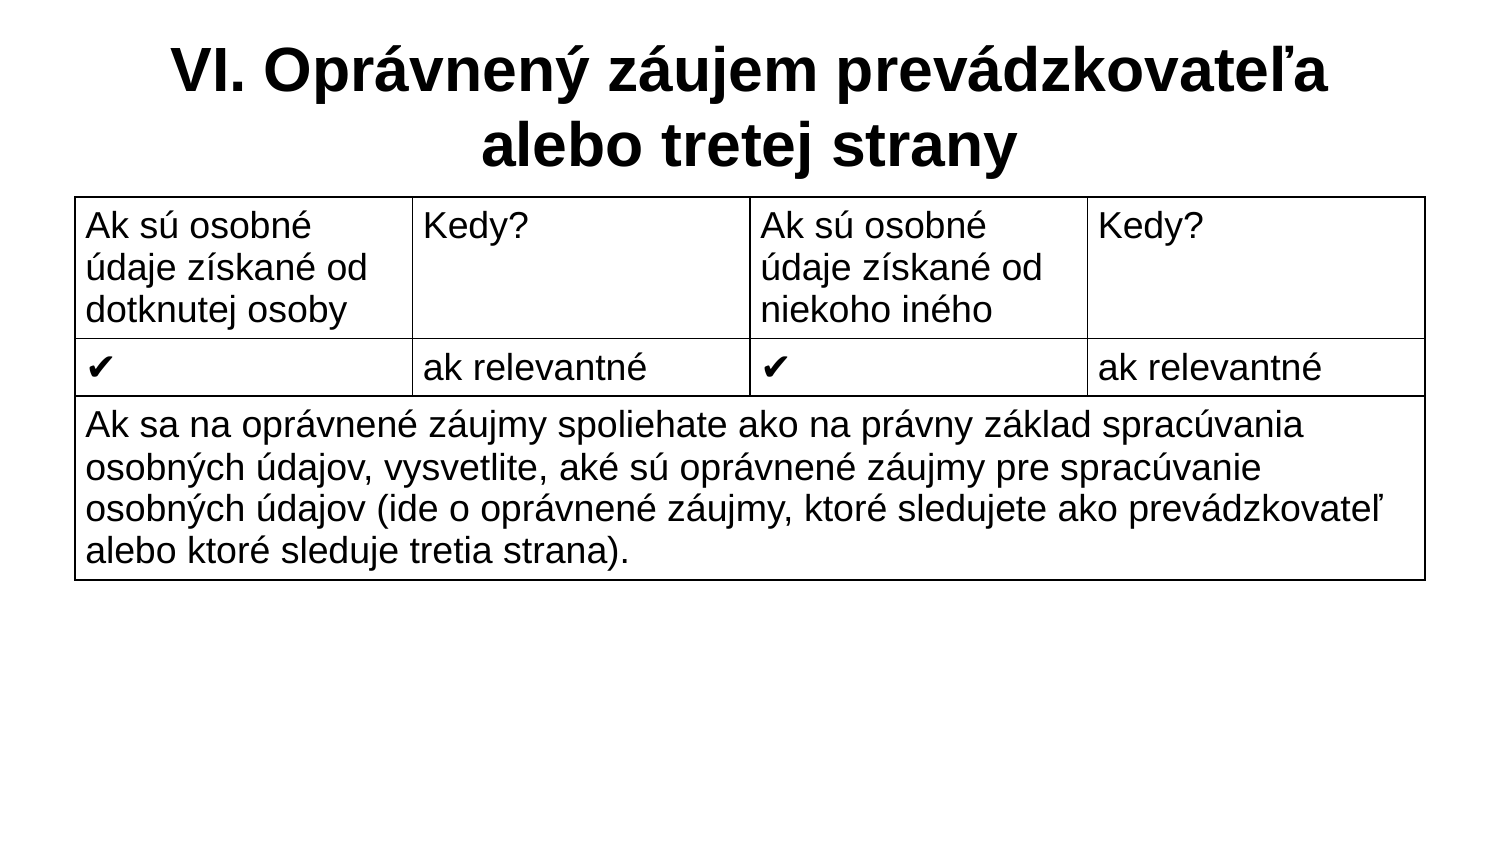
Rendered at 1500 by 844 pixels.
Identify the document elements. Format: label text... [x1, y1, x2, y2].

table_header Ak sú osobné údaje získané od dotknutej osoby [76, 198, 412, 338]
table_header Ak sú osobné údaje získané od niekoho iného [751, 198, 1087, 338]
table_cell ak relevantné [1088, 339, 1424, 395]
table_header Kedy? [1088, 198, 1424, 338]
table_cell ✔ [751, 339, 1087, 395]
table_cell ✔ [76, 339, 412, 395]
title VI. Oprávnený záujem prevádzkovateľa alebo tretej strany [75, 33, 1425, 175]
table_header Kedy? [413, 198, 749, 338]
table_cell ak relevantné [413, 339, 749, 395]
table_cell Ak sa na oprávnené záujmy spoliehate ako na právny základ spracúvania osobných údajov, vysvetlite, aké sú oprávnené záujmy pre spracúvanie osobných údajov (ide o oprávnené záujmy, ktoré sledujete ako prevádzkovateľ alebo ktoré sleduje tretia strana). [76, 397, 1424, 579]
